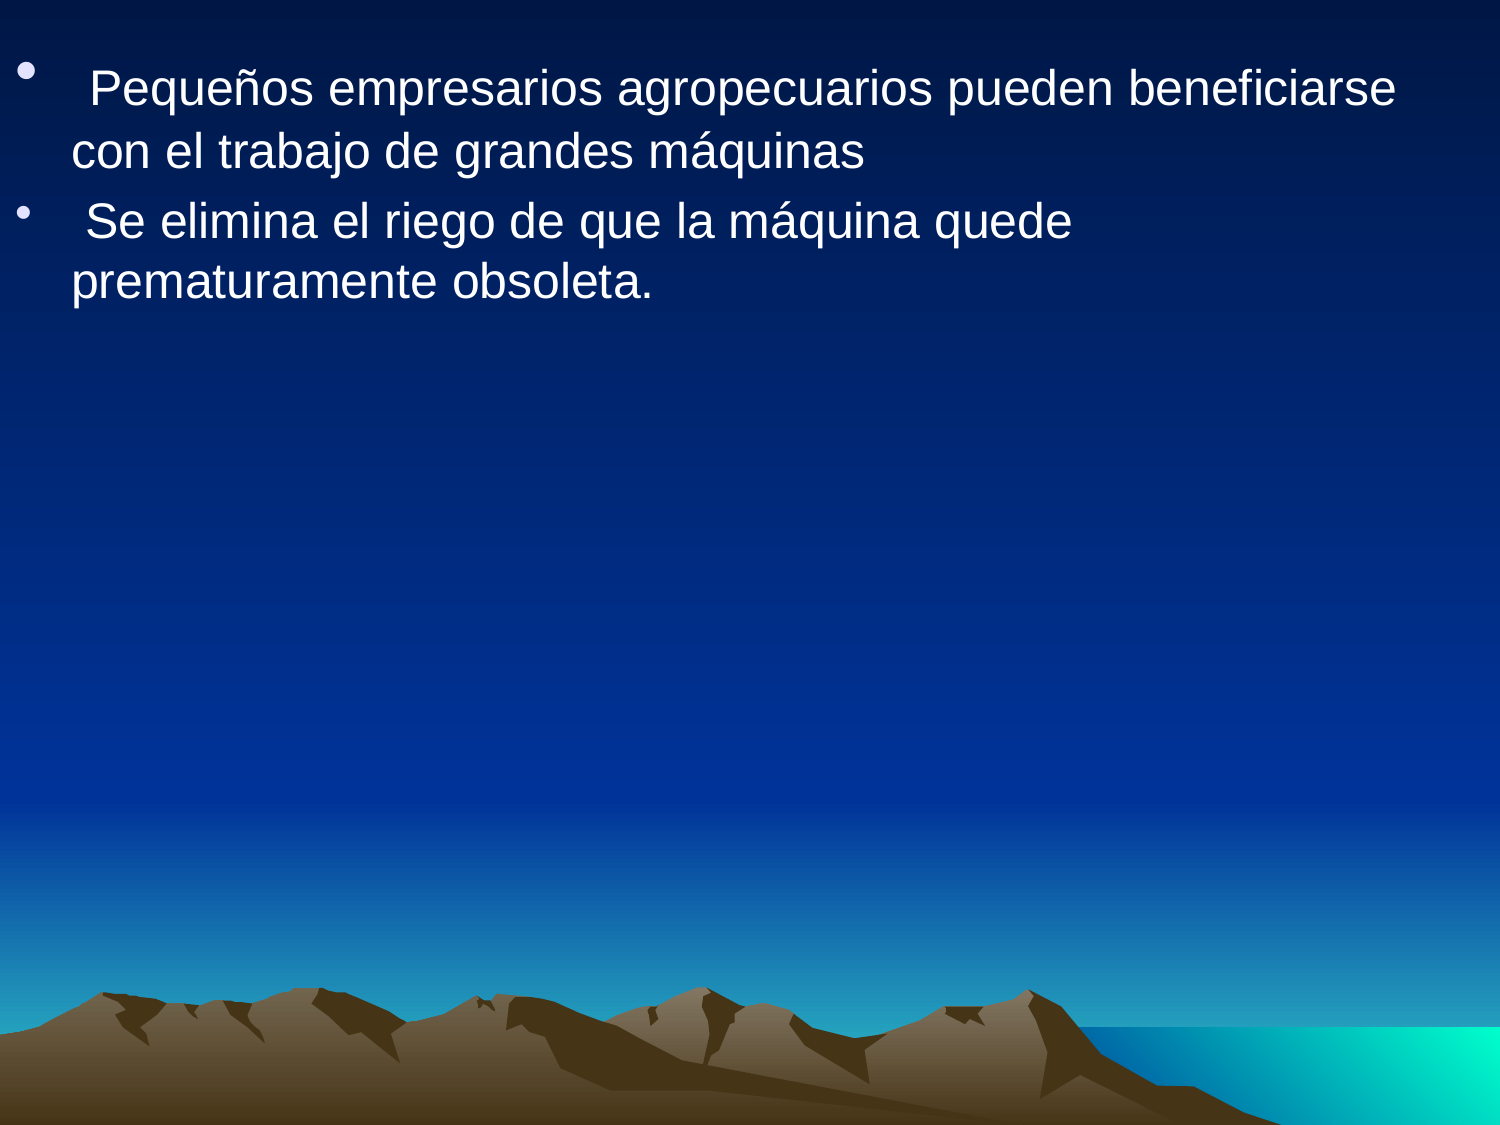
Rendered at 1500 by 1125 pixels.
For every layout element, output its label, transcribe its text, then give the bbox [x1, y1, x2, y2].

list Pequeños empresarios agropecuarios pueden beneficiarse con el trabajo de grandes máquinas Se elimina el riego de que la máquina quede prematuramente obsoleta. [0, 31, 1459, 1000]
